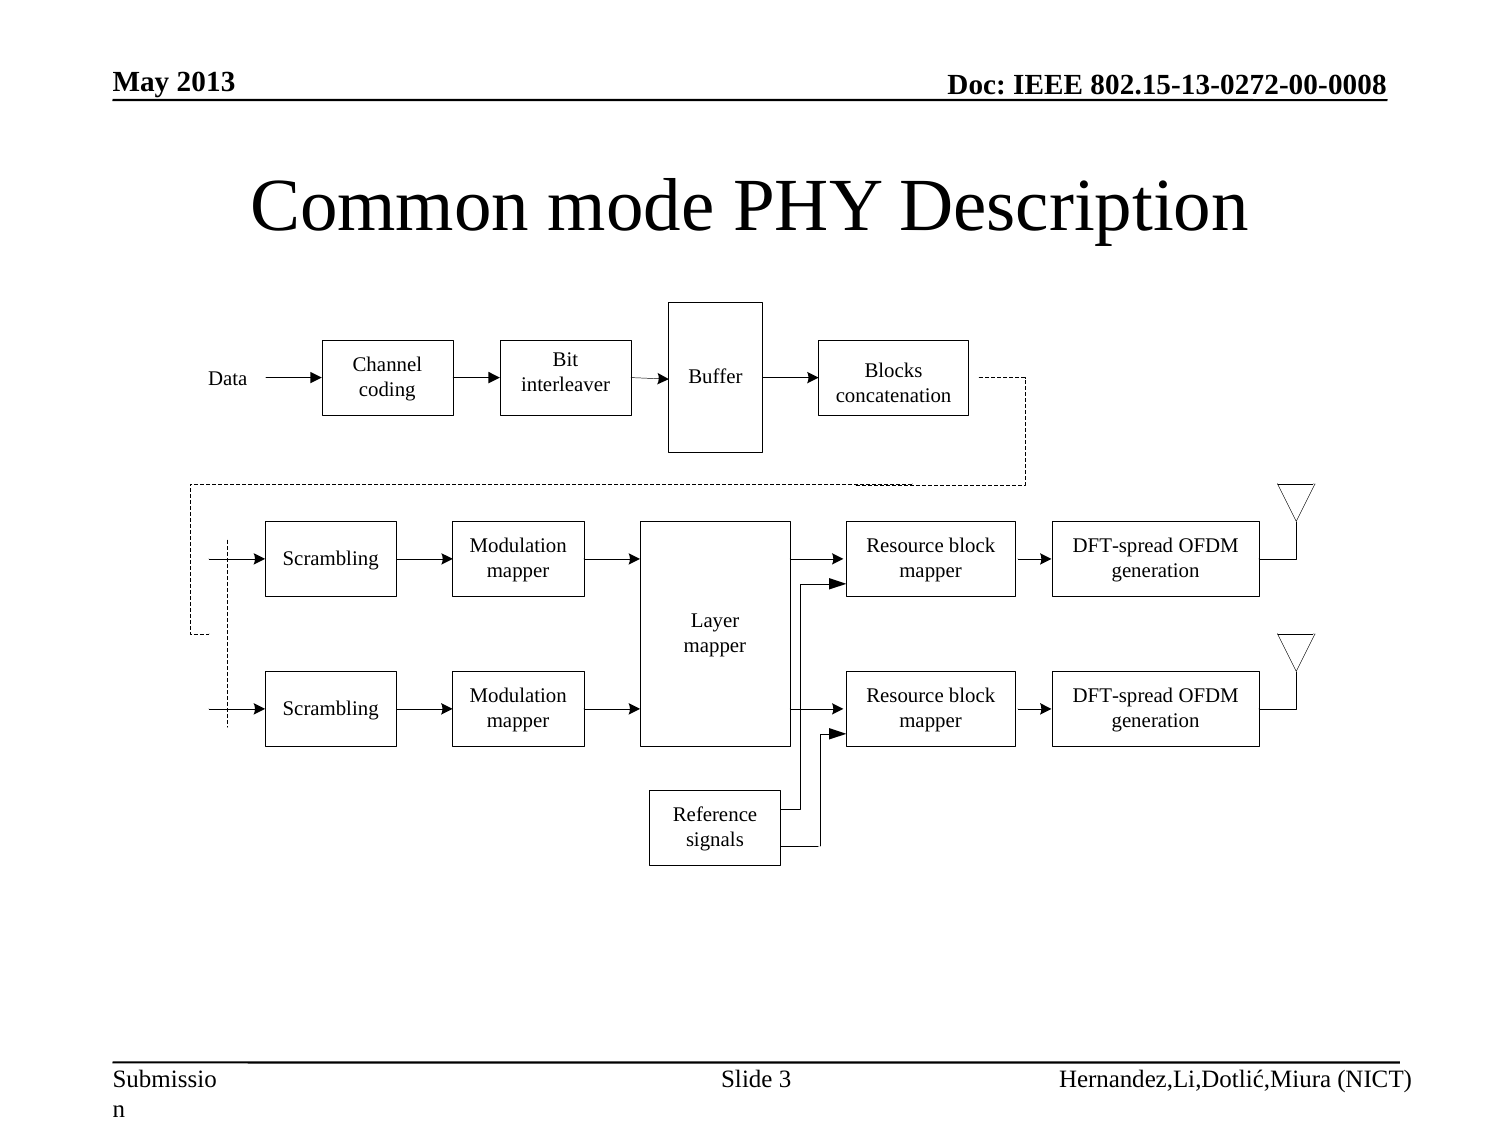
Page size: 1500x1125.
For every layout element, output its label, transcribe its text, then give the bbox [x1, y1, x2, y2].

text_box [187, 299, 1318, 868]
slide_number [112, 61, 376, 98]
footer Hernandez,Li,Dotlić,Miura (NICT) [899, 1061, 1413, 1093]
slide_number Slide 3 [711, 1061, 801, 1093]
title Common mode PHY Description [112, 112, 1388, 288]
